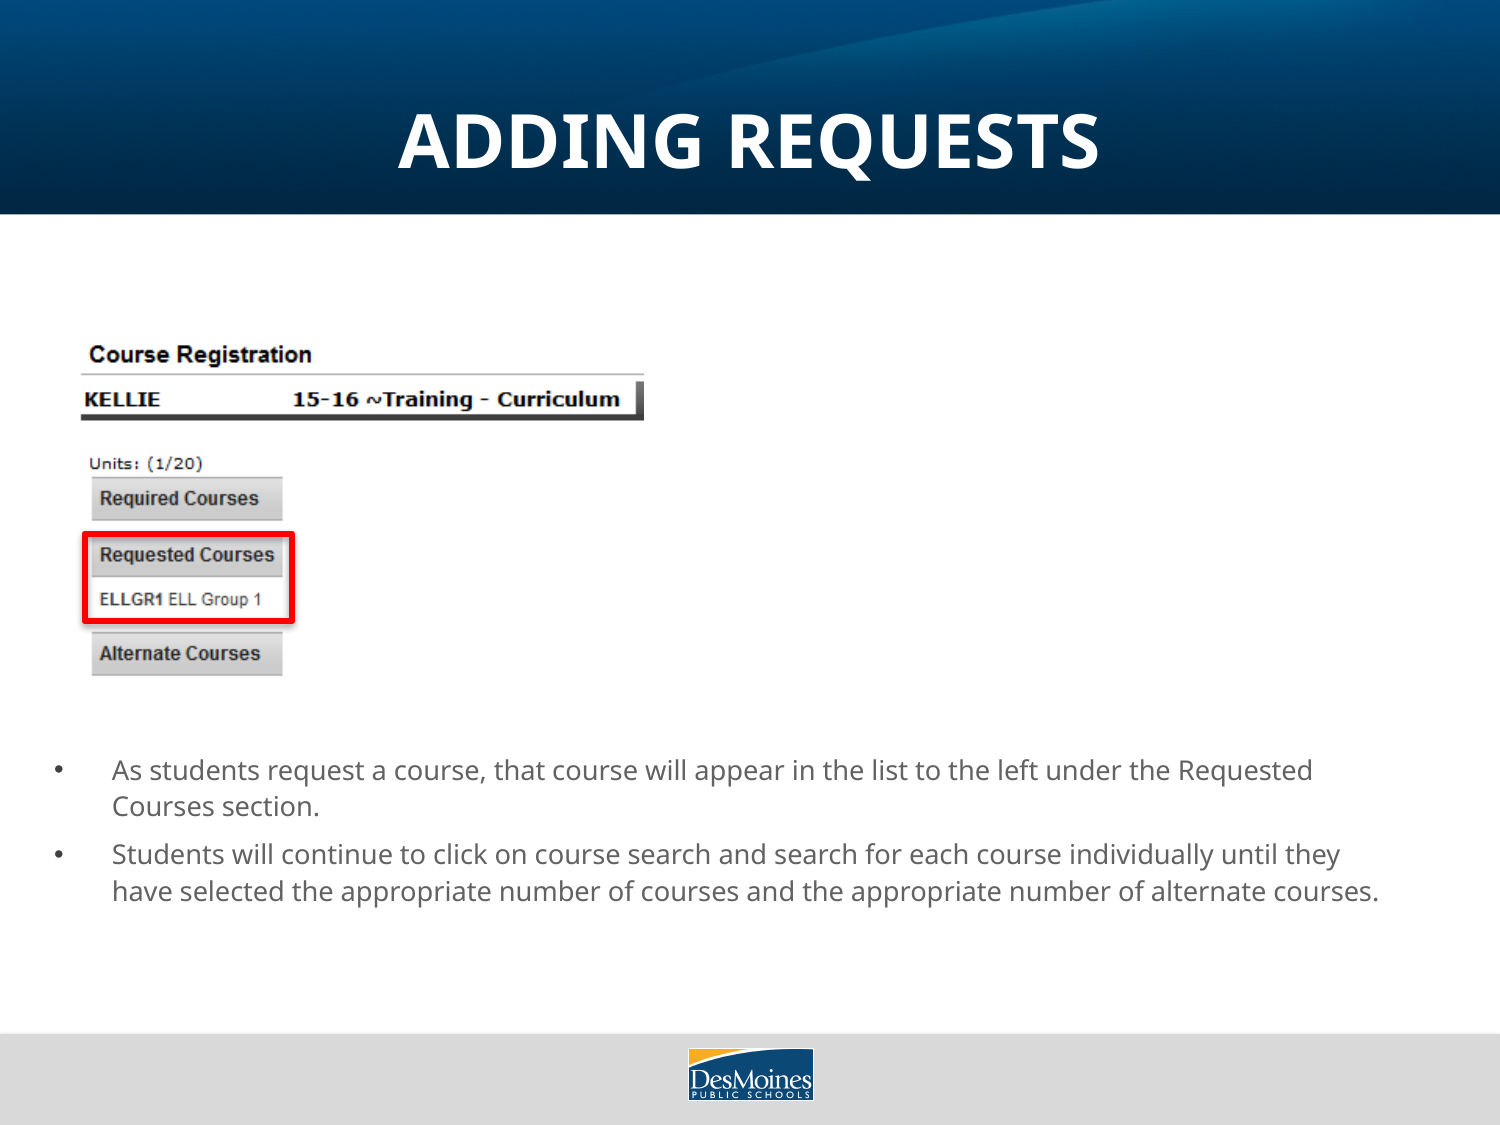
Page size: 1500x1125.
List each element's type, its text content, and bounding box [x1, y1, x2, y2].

list As students request a course, that course will appear in the list to the left under the Requested Courses section. Students will continue to click on course search and search for each course individually until they have selected the appropriate number of courses and the appropriate number of alternate courses. [38, 696, 1411, 922]
picture [0, 0, 1500, 1033]
title ADDING REQUESTS [75, 45, 1425, 233]
picture [689, 1049, 813, 1100]
